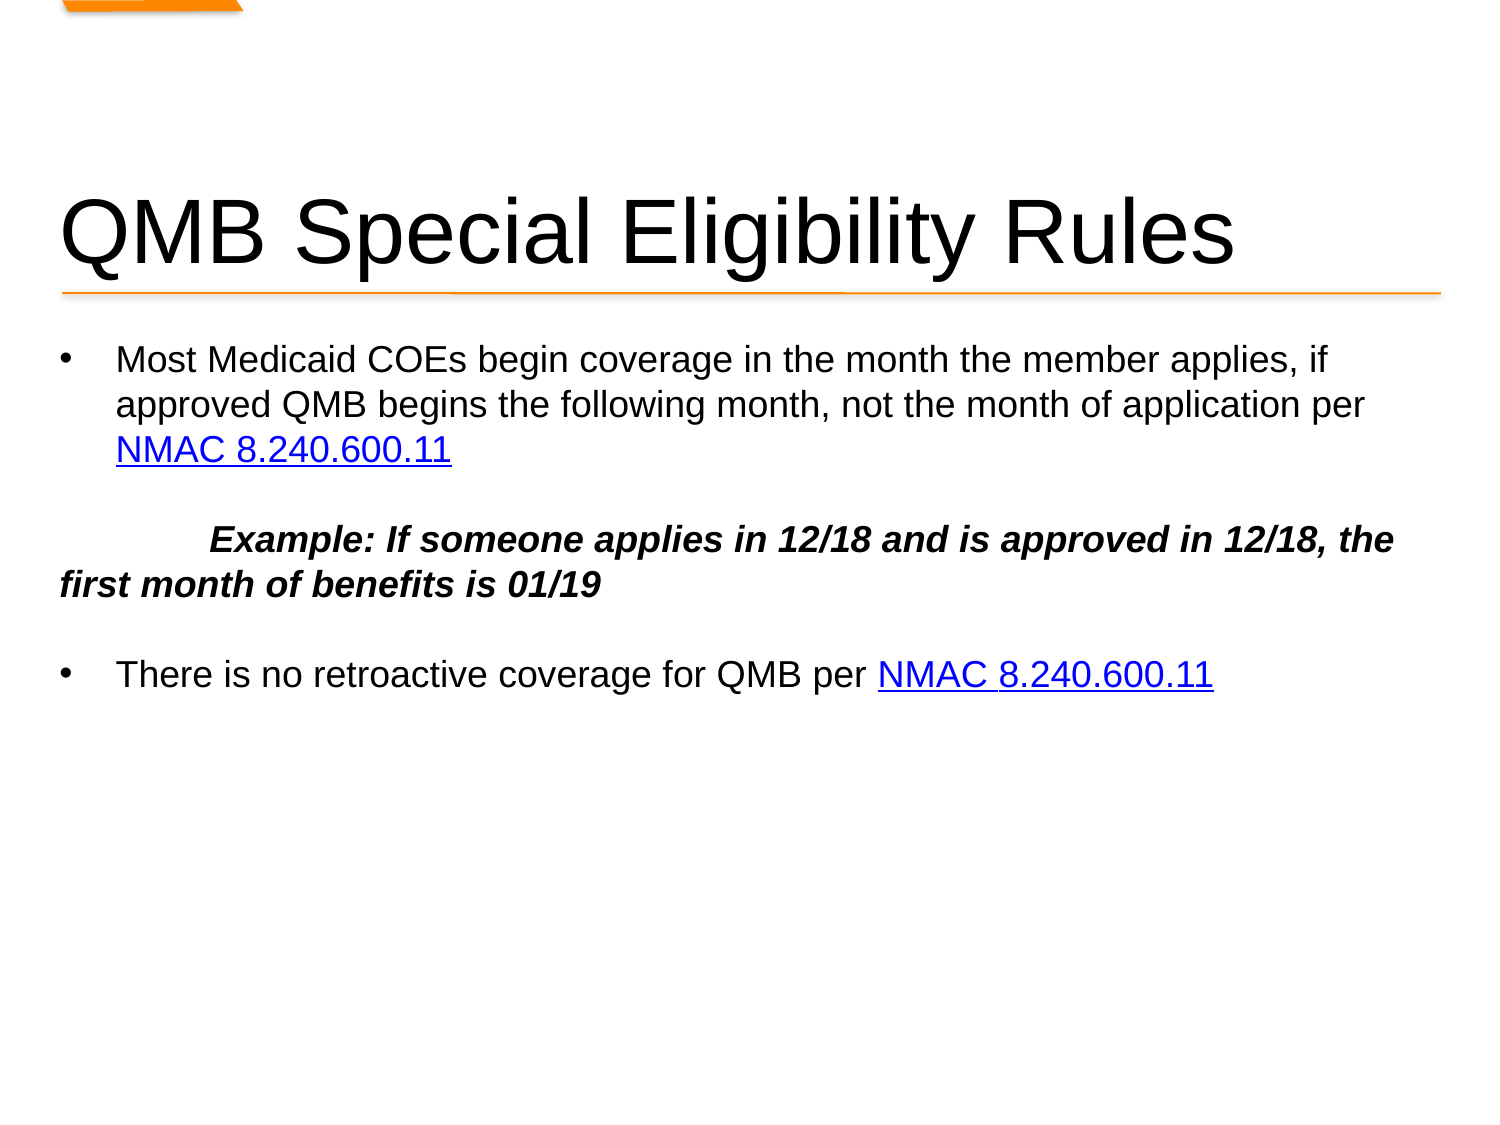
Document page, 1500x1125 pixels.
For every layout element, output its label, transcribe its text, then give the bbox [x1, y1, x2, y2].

title QMB Special Eligibility Rules [44, 162, 1337, 291]
text_box Most Medicaid COEs begin coverage in the month the member applies, if approved QMB begins the following month, not the month of application per NMAC 8.240.600.11 Example: If someone applies in 12/18 and is approved in 12/18, the first month of benefits is 01/19 There is no retroactive coverage for QMB per NMAC 8.240.600.11 [48, 329, 1450, 1088]
